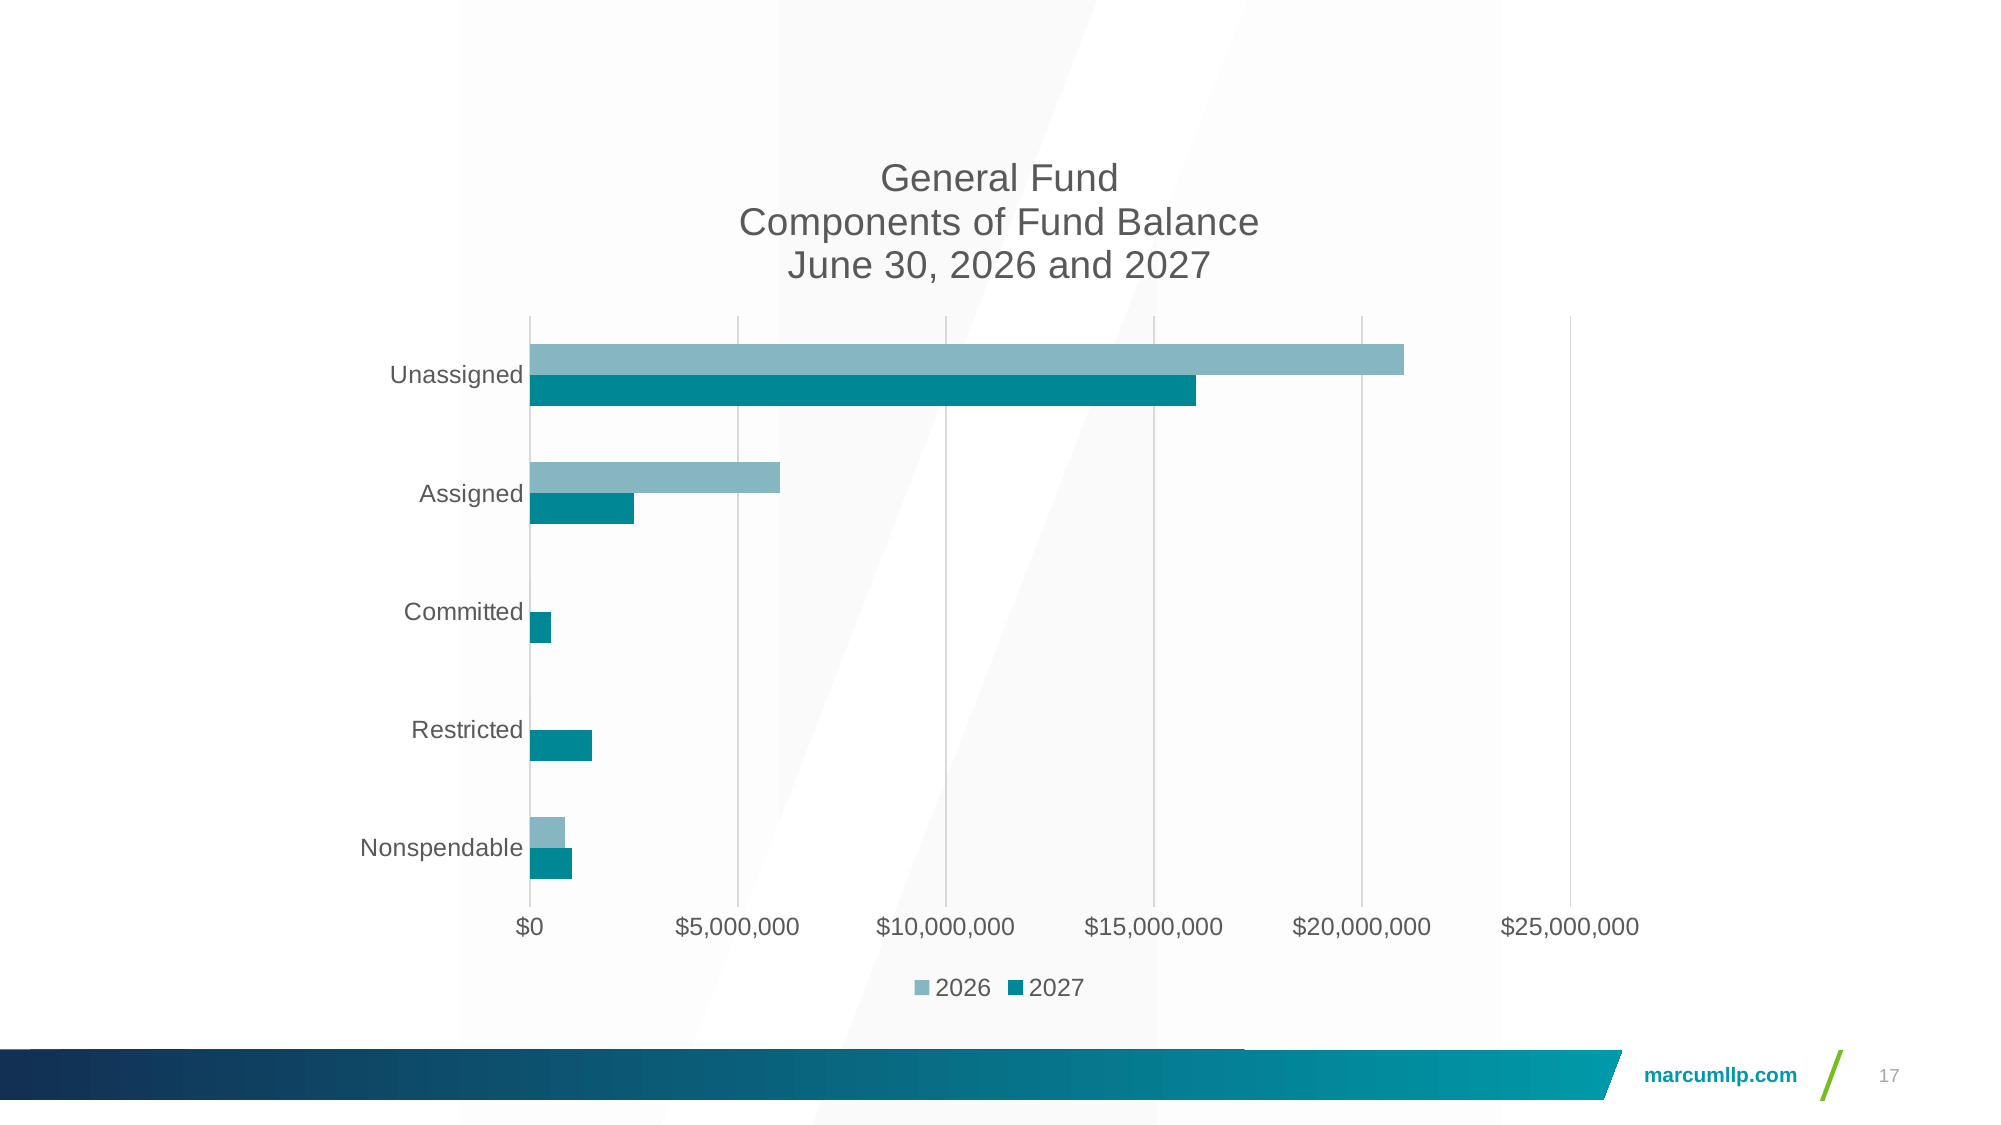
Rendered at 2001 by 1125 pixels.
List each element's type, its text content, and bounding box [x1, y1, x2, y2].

slide_number 17 [1824, 1044, 1900, 1105]
chart [333, 117, 1667, 1007]
